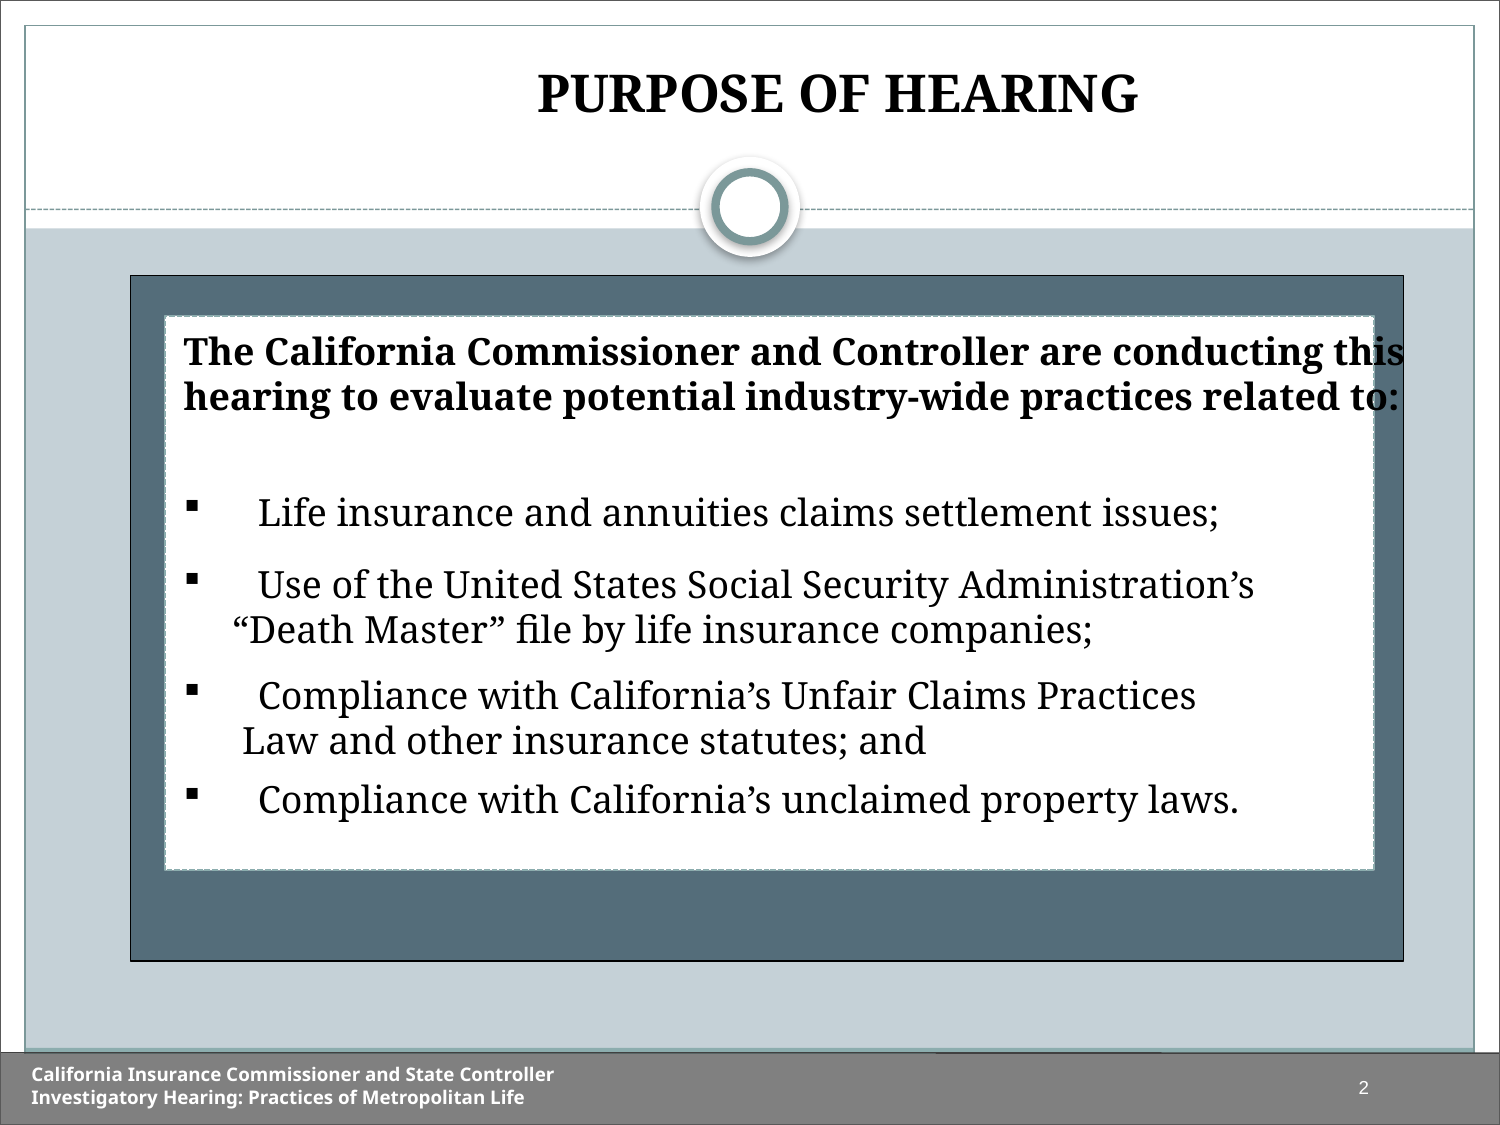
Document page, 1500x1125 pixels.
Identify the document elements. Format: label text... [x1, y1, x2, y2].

text_box Life insurance and annuities claims settlement issues; [168, 481, 1432, 541]
text_box Use of the United States Social Security Administration’s “Death Master” file by life insurance companies; [168, 554, 1432, 659]
text_box The California Commissioner and Controller are conducting this hearing to evaluate potential industry-wide practices related to: [168, 320, 1432, 461]
text_box Compliance with California’s Unfair Claims Practices Law and other insurance statutes; and [168, 664, 1432, 768]
text_box Compliance with California’s unclaimed property laws. [168, 768, 1432, 829]
text_box [164, 315, 1375, 871]
text_box [130, 275, 1404, 961]
title Purpose of Hearing [72, 39, 1423, 131]
